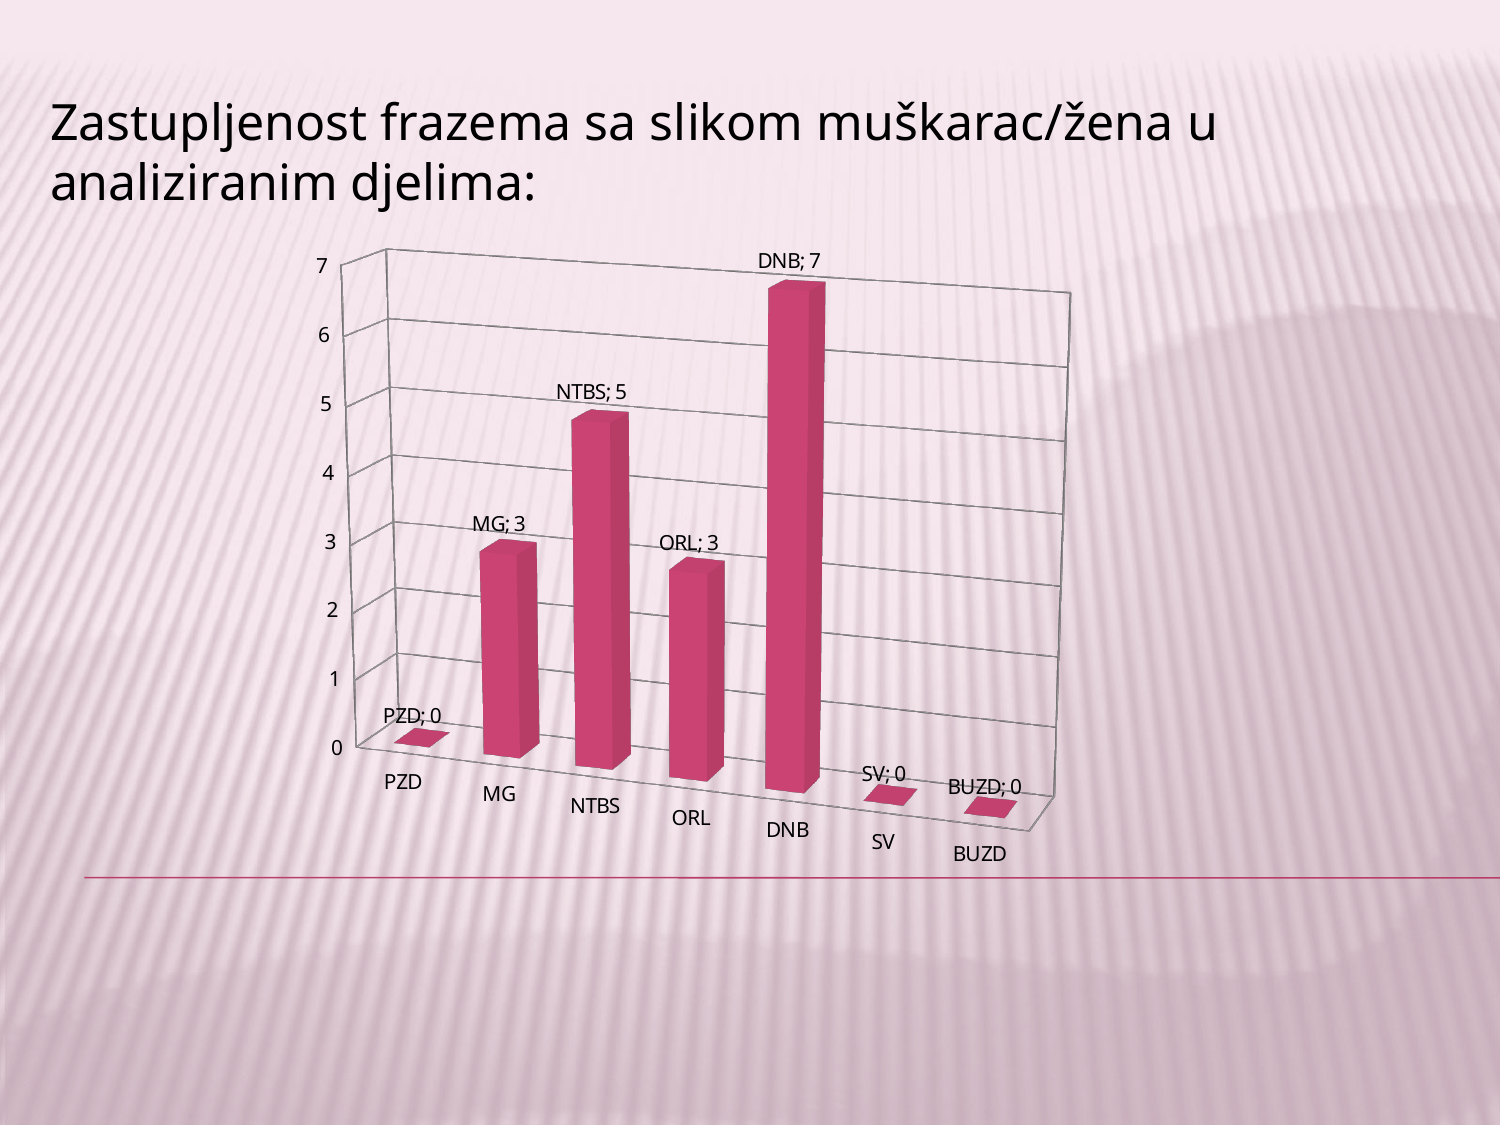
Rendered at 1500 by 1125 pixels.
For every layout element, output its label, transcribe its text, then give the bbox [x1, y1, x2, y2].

chart [269, 198, 1102, 926]
subtitle Zastupljenost frazema sa slikom muškarac/žena u analiziranim djelima: [35, 58, 1465, 218]
